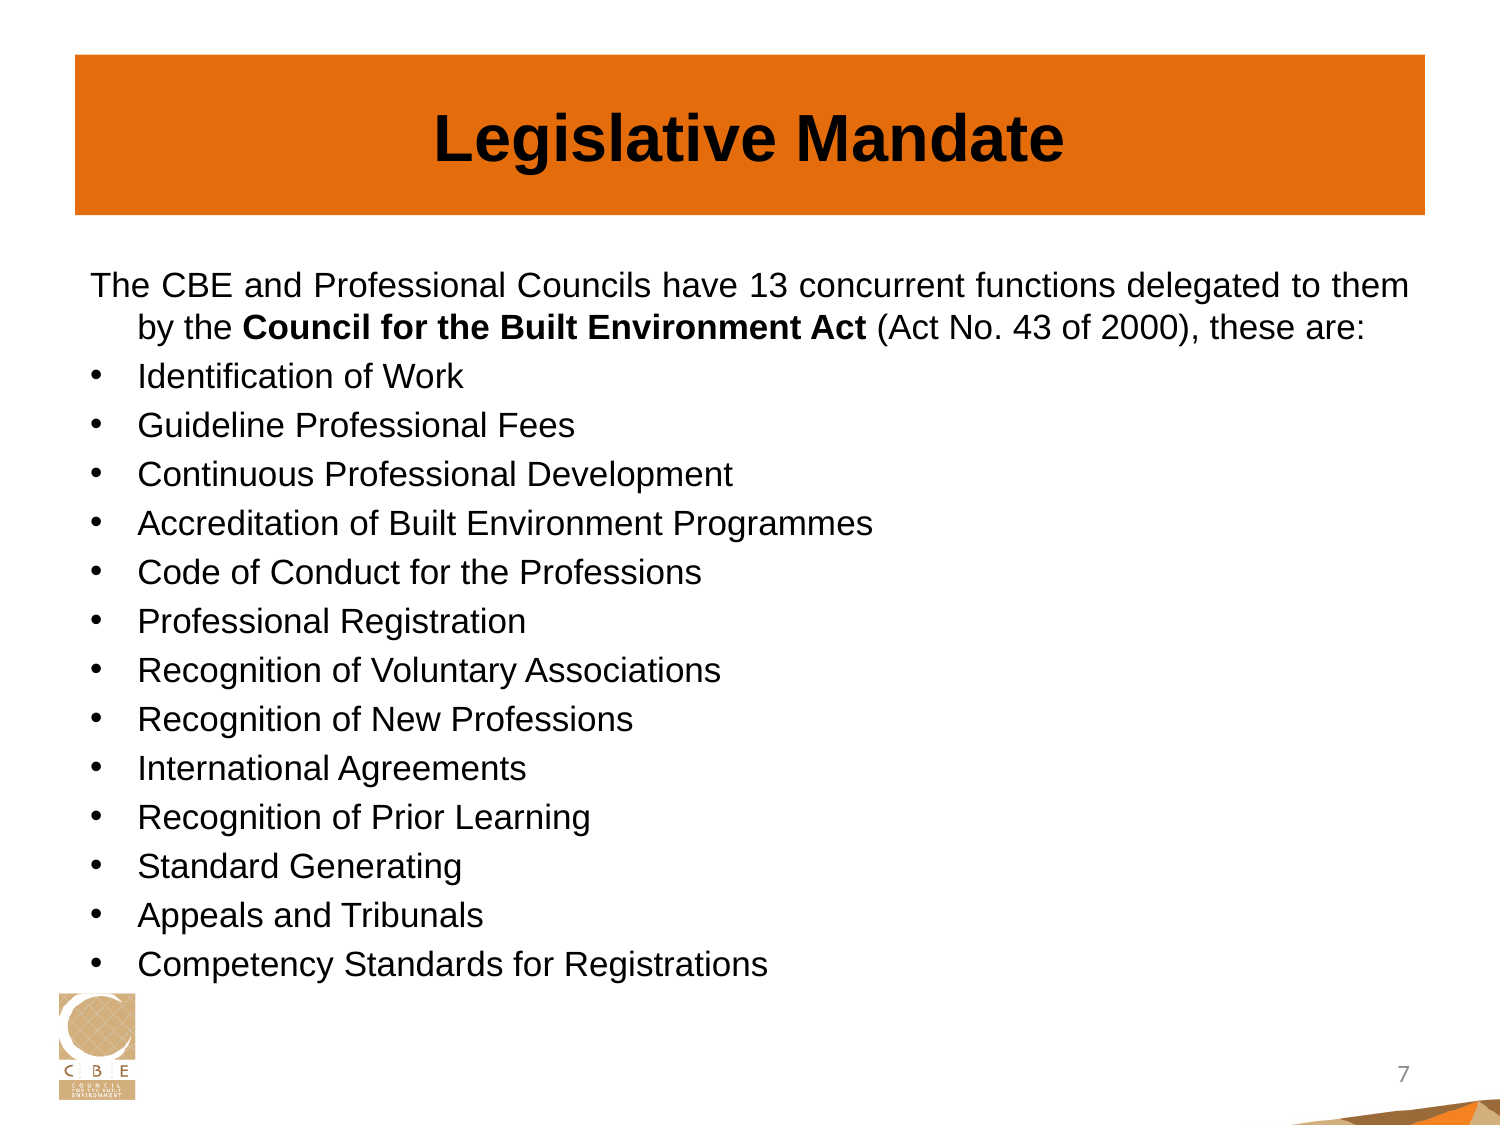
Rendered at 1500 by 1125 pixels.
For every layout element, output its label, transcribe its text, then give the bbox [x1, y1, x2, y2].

title Legislative Mandate [75, 54, 1425, 216]
slide_number 7 [1074, 1042, 1425, 1103]
picture [0, 0, 1500, 1125]
list The CBE and Professional Councils have 13 concurrent functions delegated to them by the Council for the Built Environment Act (Act No. 43 of 2000), these are: Identification of Work Guideline Professional Fees Continuous Professional Development Accreditation of Built Environment Programmes Code of Conduct for the Professions Professional Registration Recognition of Voluntary Associations Recognition of New Professions International Agreements Recognition of Prior Learning Standard Generating Appeals and Tribunals Competency Standards for Registrations [75, 255, 1425, 1047]
